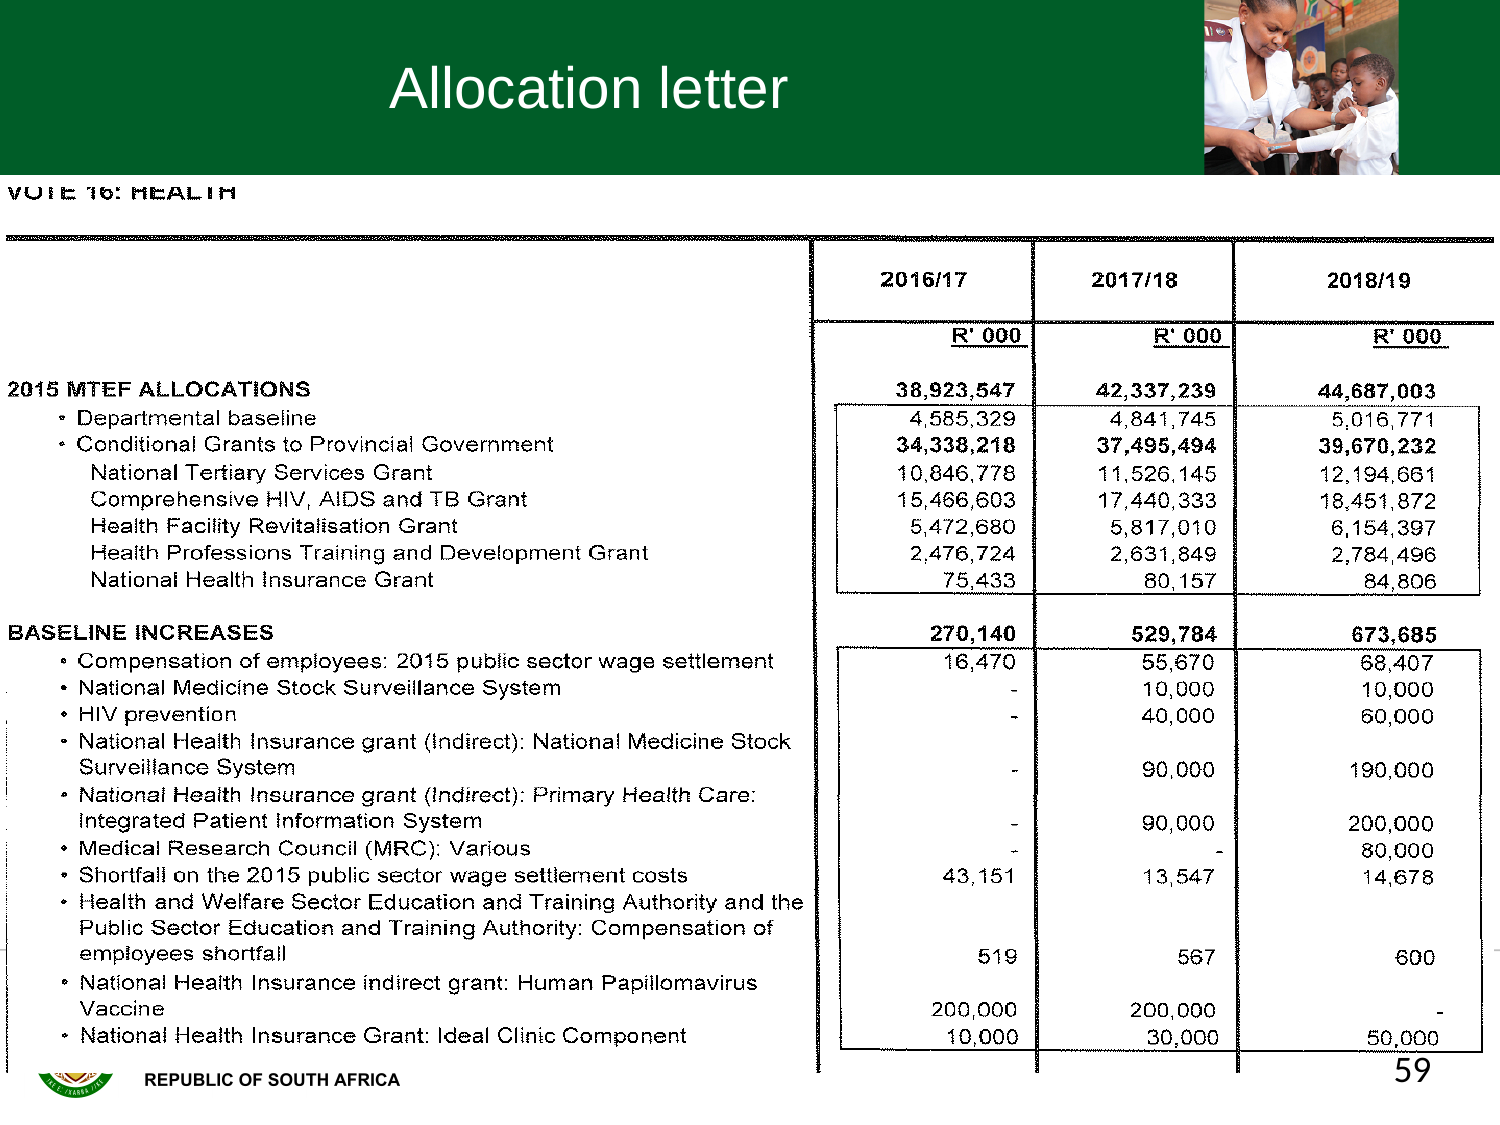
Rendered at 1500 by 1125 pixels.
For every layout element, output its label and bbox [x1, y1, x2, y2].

text_box [1362, 1073, 1463, 1098]
picture [1204, 0, 1399, 175]
picture [6, 187, 1494, 1098]
text_box [374, 42, 1125, 128]
